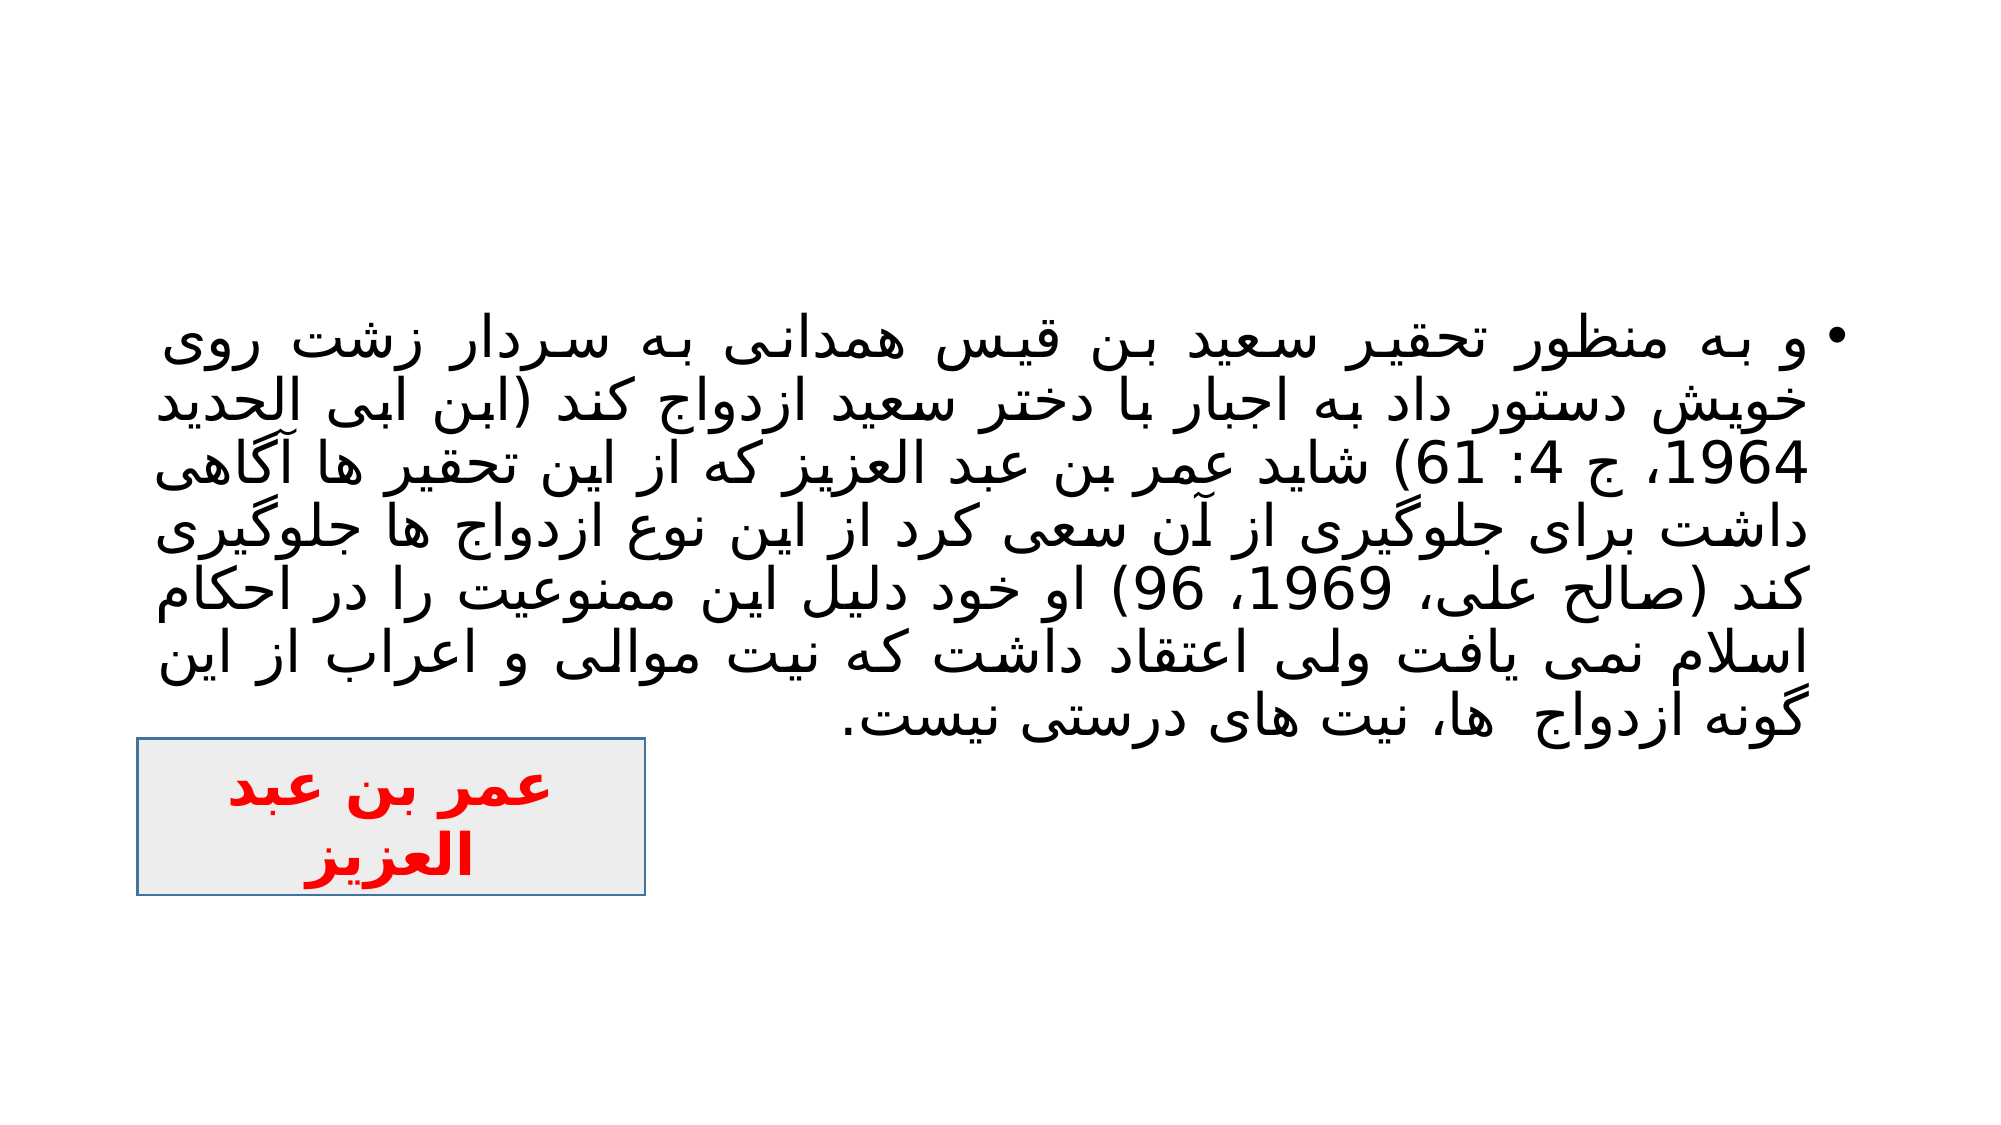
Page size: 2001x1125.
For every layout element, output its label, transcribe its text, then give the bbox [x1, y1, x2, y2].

list و به منظور تحقیر سعید بن قیس همدانی به سردار زشت روی خویش دستور داد به اجبار با دختر سعید ازدواج کند (ابن ابی الحدید 1964، ج 4: 61) شاید عمر بن عبد العزیز که از این تحقیر ها آگاهی داشت برای جلوگیری از آن سعی کرد از این نوع ازدواج ها جلوگیری کند (صالح علی، 1969، 96) او خود دلیل این ممنوعیت را در احکام اسلام نمی یافت ولی اعتقاد داشت که نیت موالی و اعراب از این گونه ازدواج ها، نیت های درستی نیست. [137, 299, 1863, 1014]
text_box عمر بن عبد العزیز [136, 737, 646, 896]
